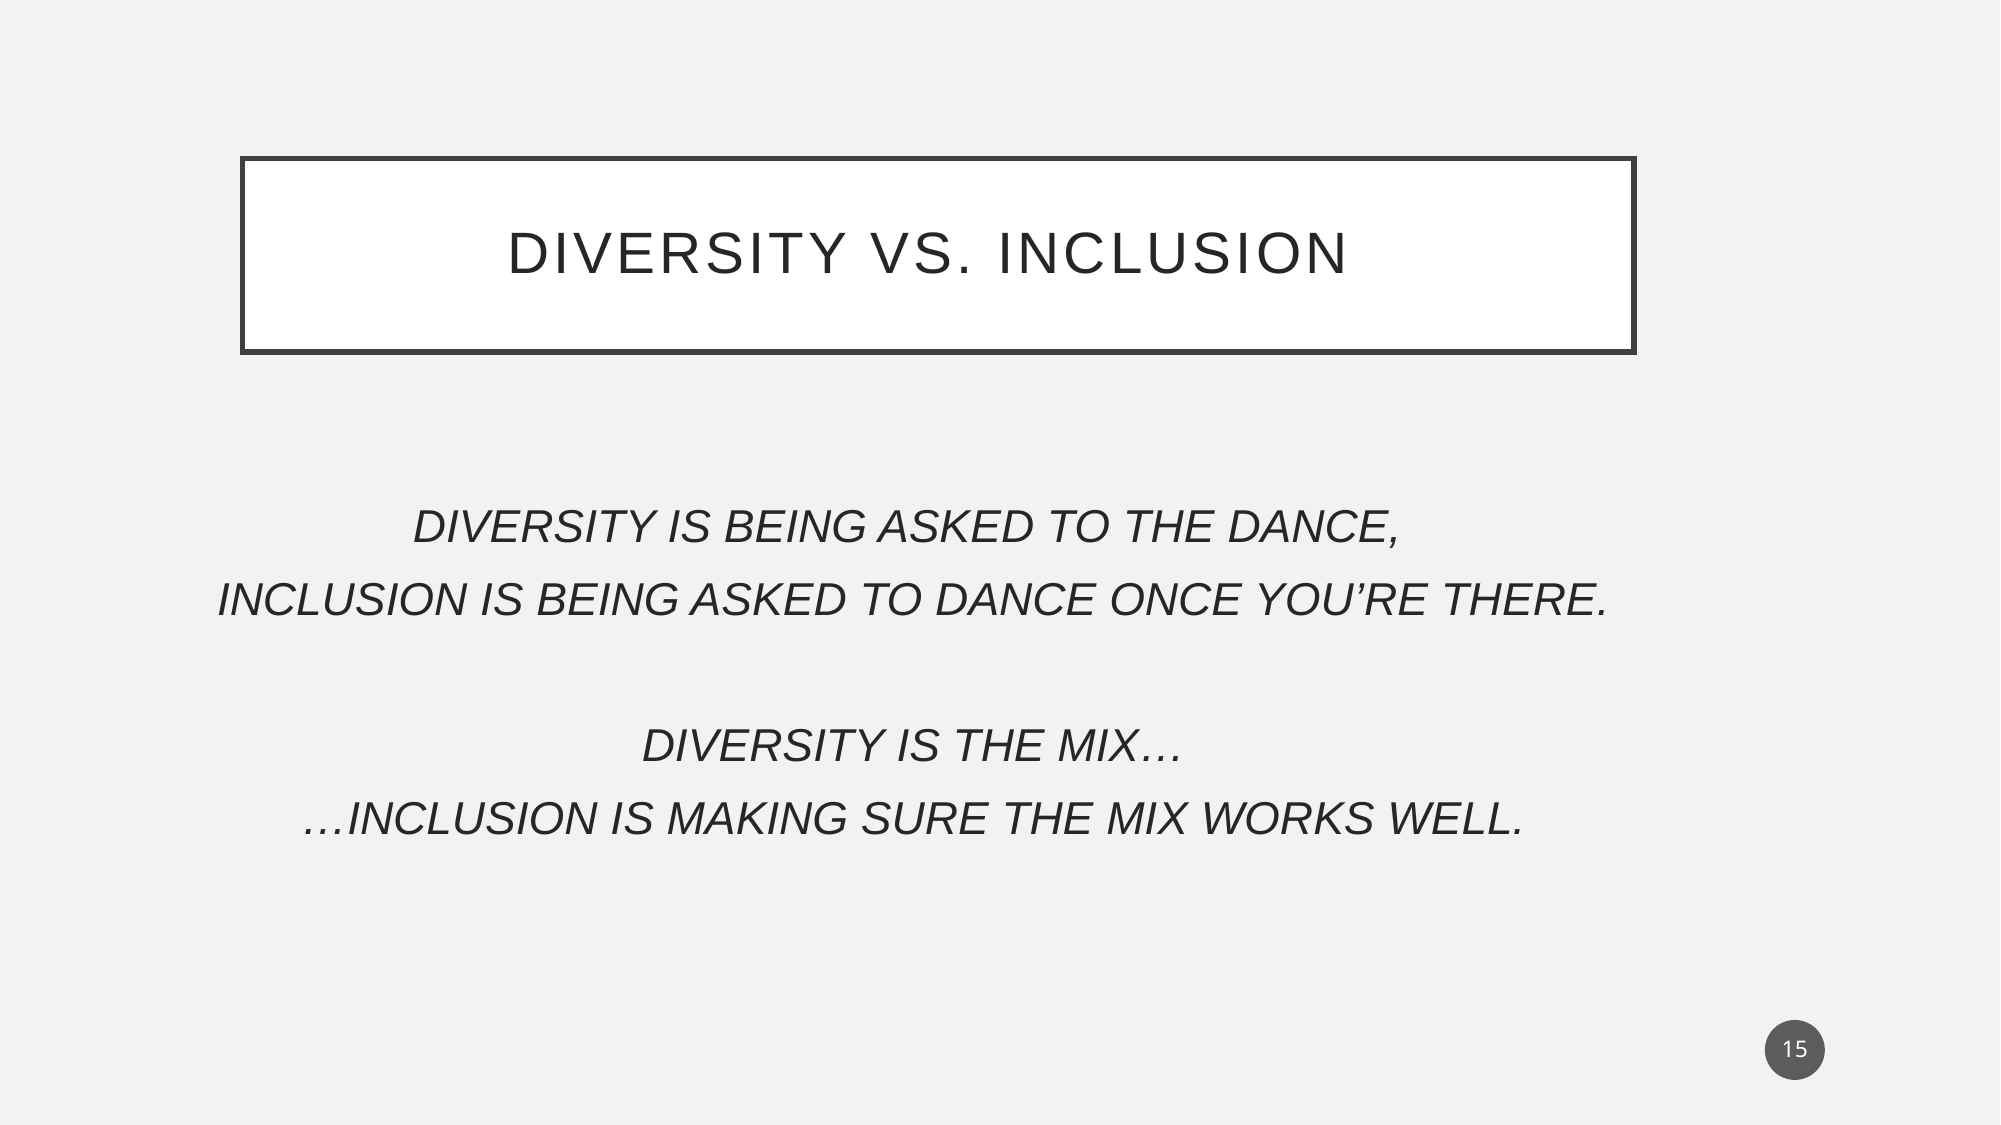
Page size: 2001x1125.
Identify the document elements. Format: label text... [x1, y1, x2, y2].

list DIVERSITY IS BEING ASKED TO THE DANCE, INCLUSION IS BEING ASKED TO DANCE ONCE YOU’RE THERE. DIVERSITY IS THE MIX… …INCLUSION IS MAKING SURE THE MIX WORKS WELL. [193, 432, 1634, 903]
title Diversity vs. Inclusion [240, 156, 1637, 355]
slide_number 15 [1764, 1019, 1825, 1080]
